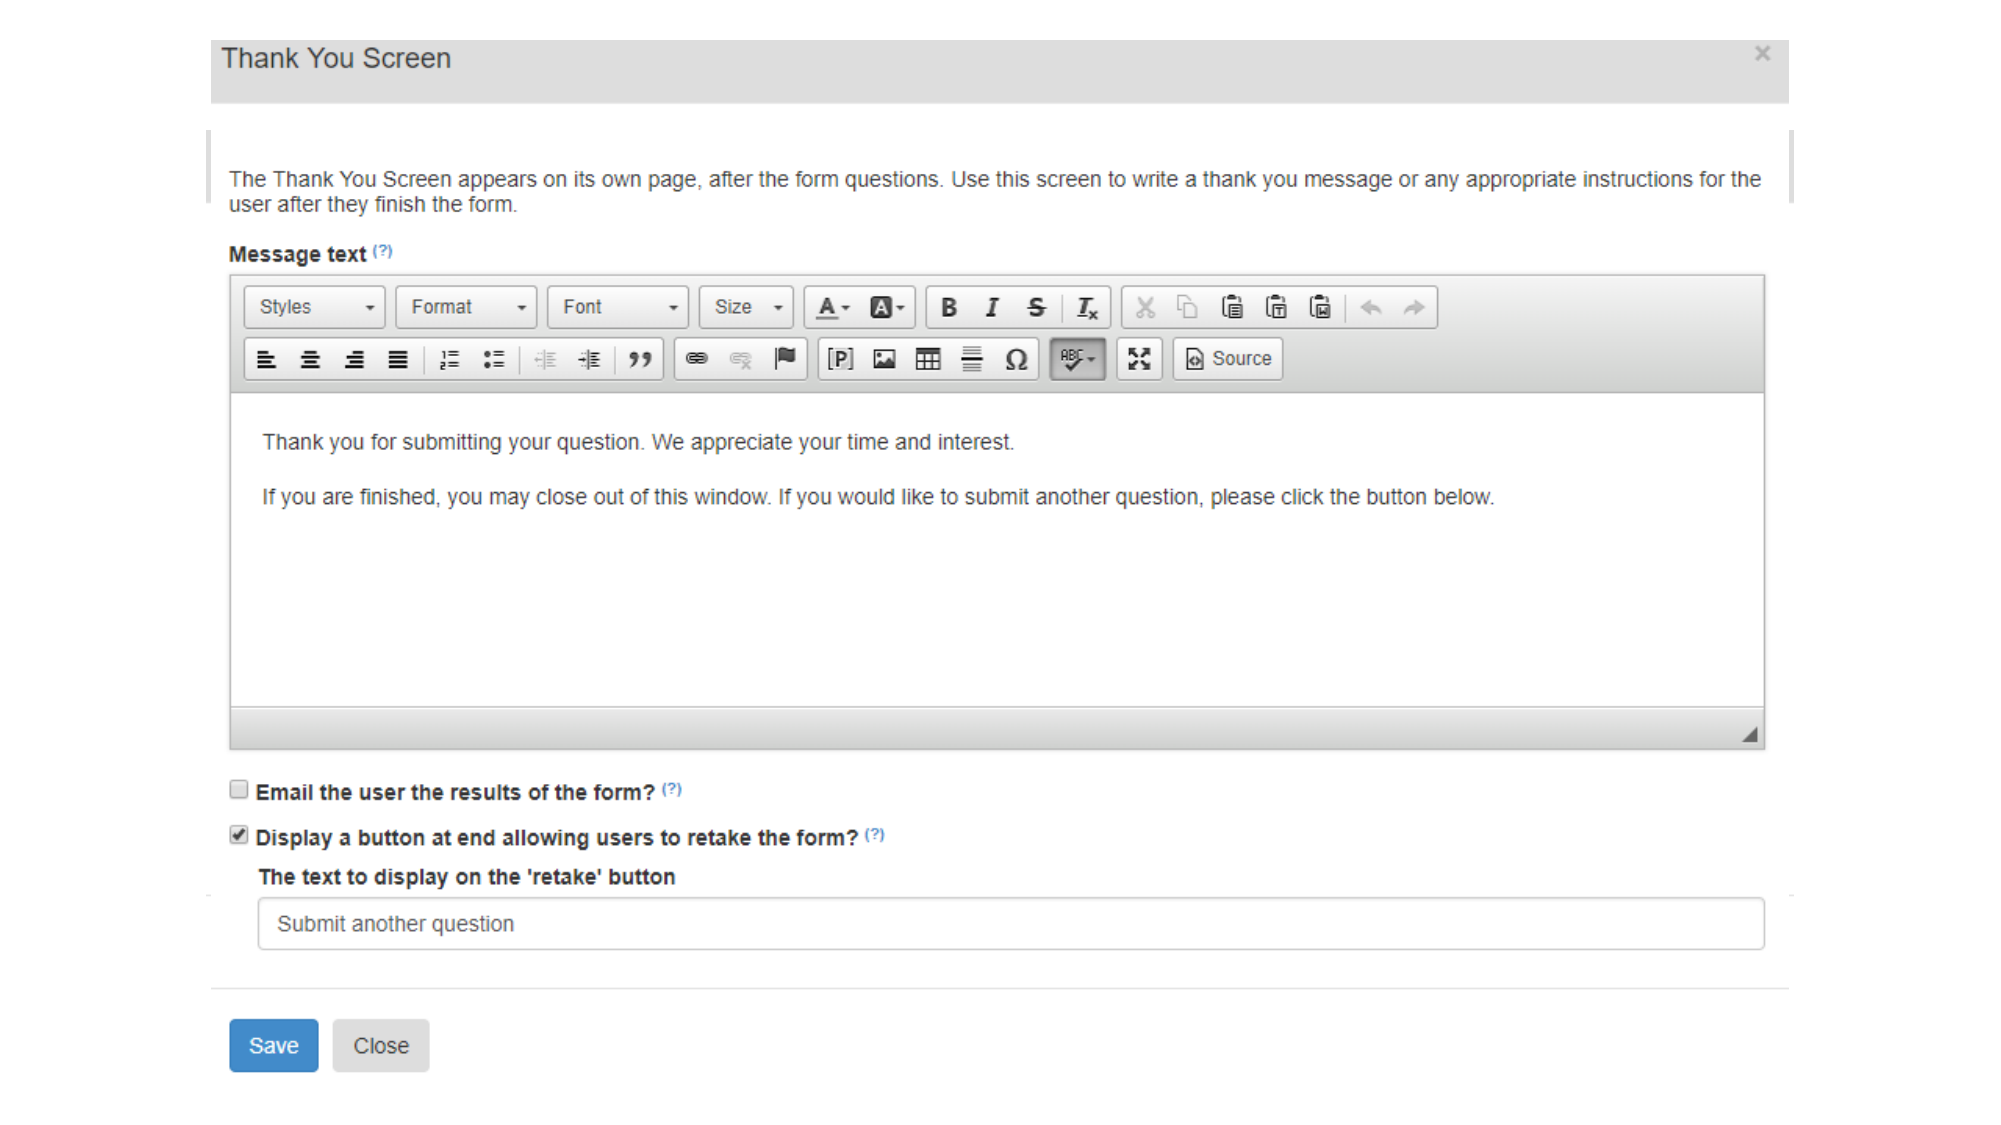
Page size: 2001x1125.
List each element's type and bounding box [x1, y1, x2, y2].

picture [206, 40, 1794, 1085]
